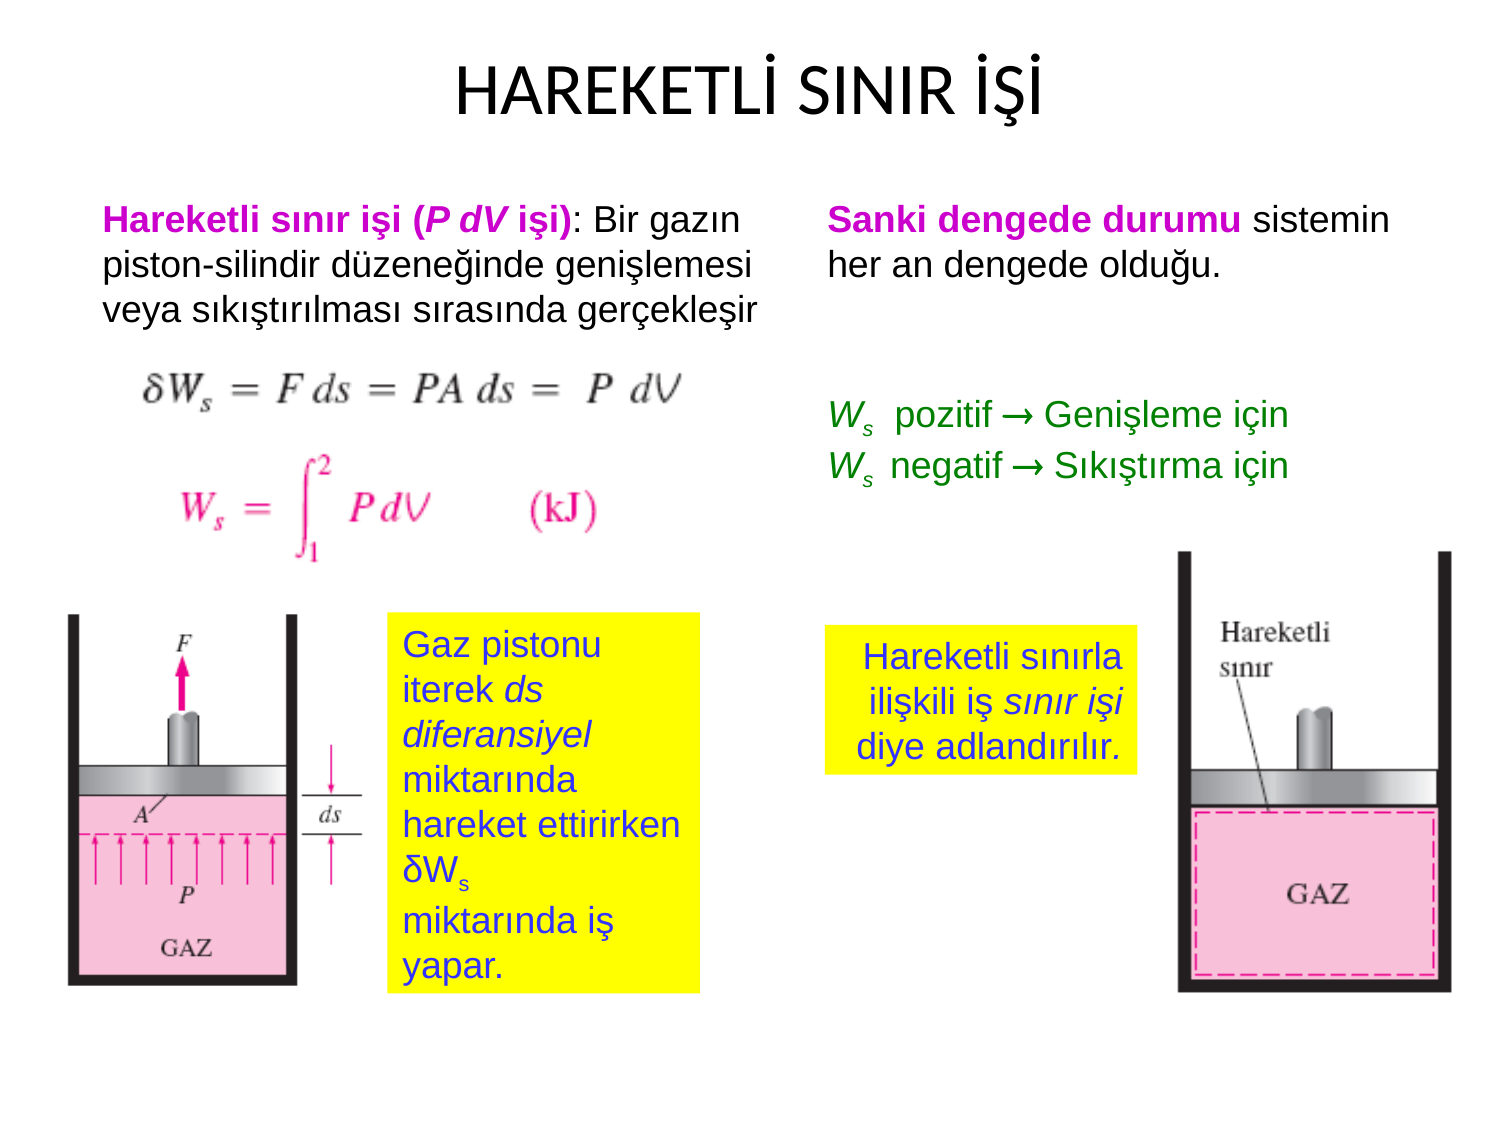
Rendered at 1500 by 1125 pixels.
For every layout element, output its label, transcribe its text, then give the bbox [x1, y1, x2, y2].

picture [112, 349, 726, 433]
picture [62, 599, 365, 999]
text_box Hareketli sınır işi (P dV işi): Bir gazın piston-silindir düzeneğinde genişlemesi veya sıkıştırılması sırasında gerçekleşir [87, 187, 775, 337]
title HAREKETLİ SINIR İŞİ [75, 32, 1425, 138]
picture [1169, 537, 1463, 1001]
text_box Gaz pistonu iterek ds diferansiyel miktarında hareket ettirirken δWs miktarında iş yapar. [387, 612, 700, 994]
picture [149, 437, 613, 574]
text_box Ws pozitif  Genişleme için Ws negatif  Sıkıştırma için [812, 382, 1450, 500]
text_box Hareketli sınırla ilişkili iş sınır işi diye adlandırılır. [824, 624, 1138, 775]
text_box Sanki dengede durumu sistemin her an dengede olduğu. [812, 187, 1450, 293]
